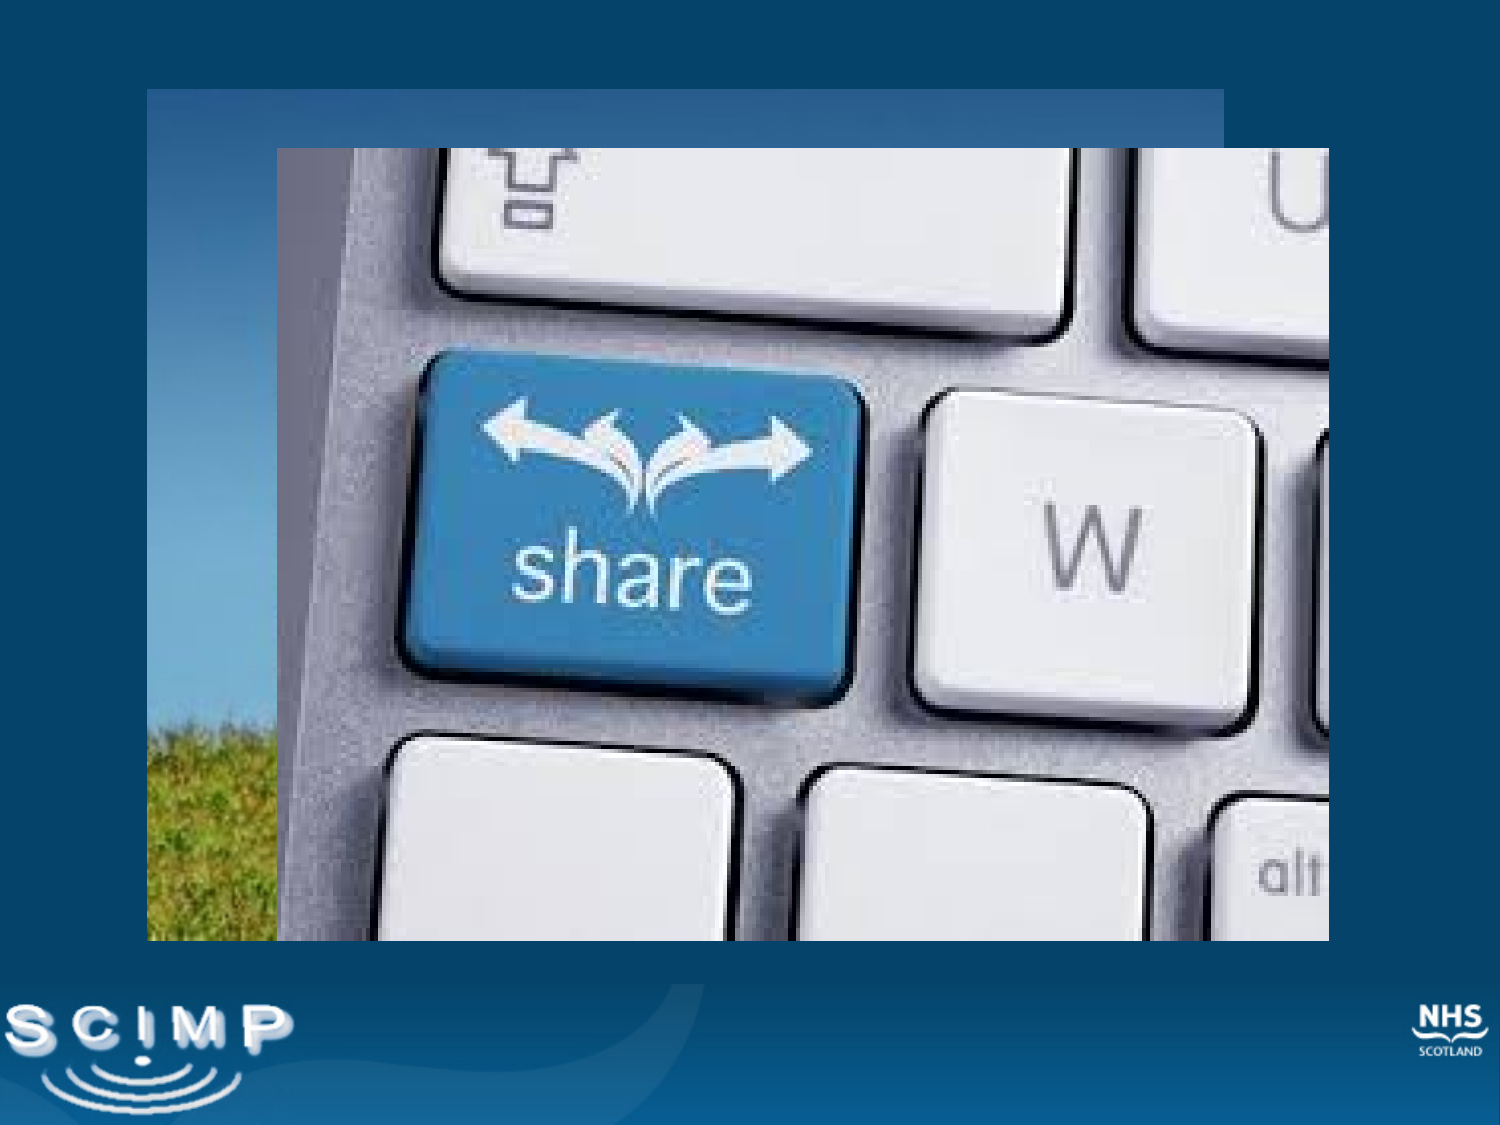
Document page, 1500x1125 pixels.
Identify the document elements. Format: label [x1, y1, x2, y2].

picture [0, 984, 1500, 1125]
picture [147, 89, 1329, 941]
